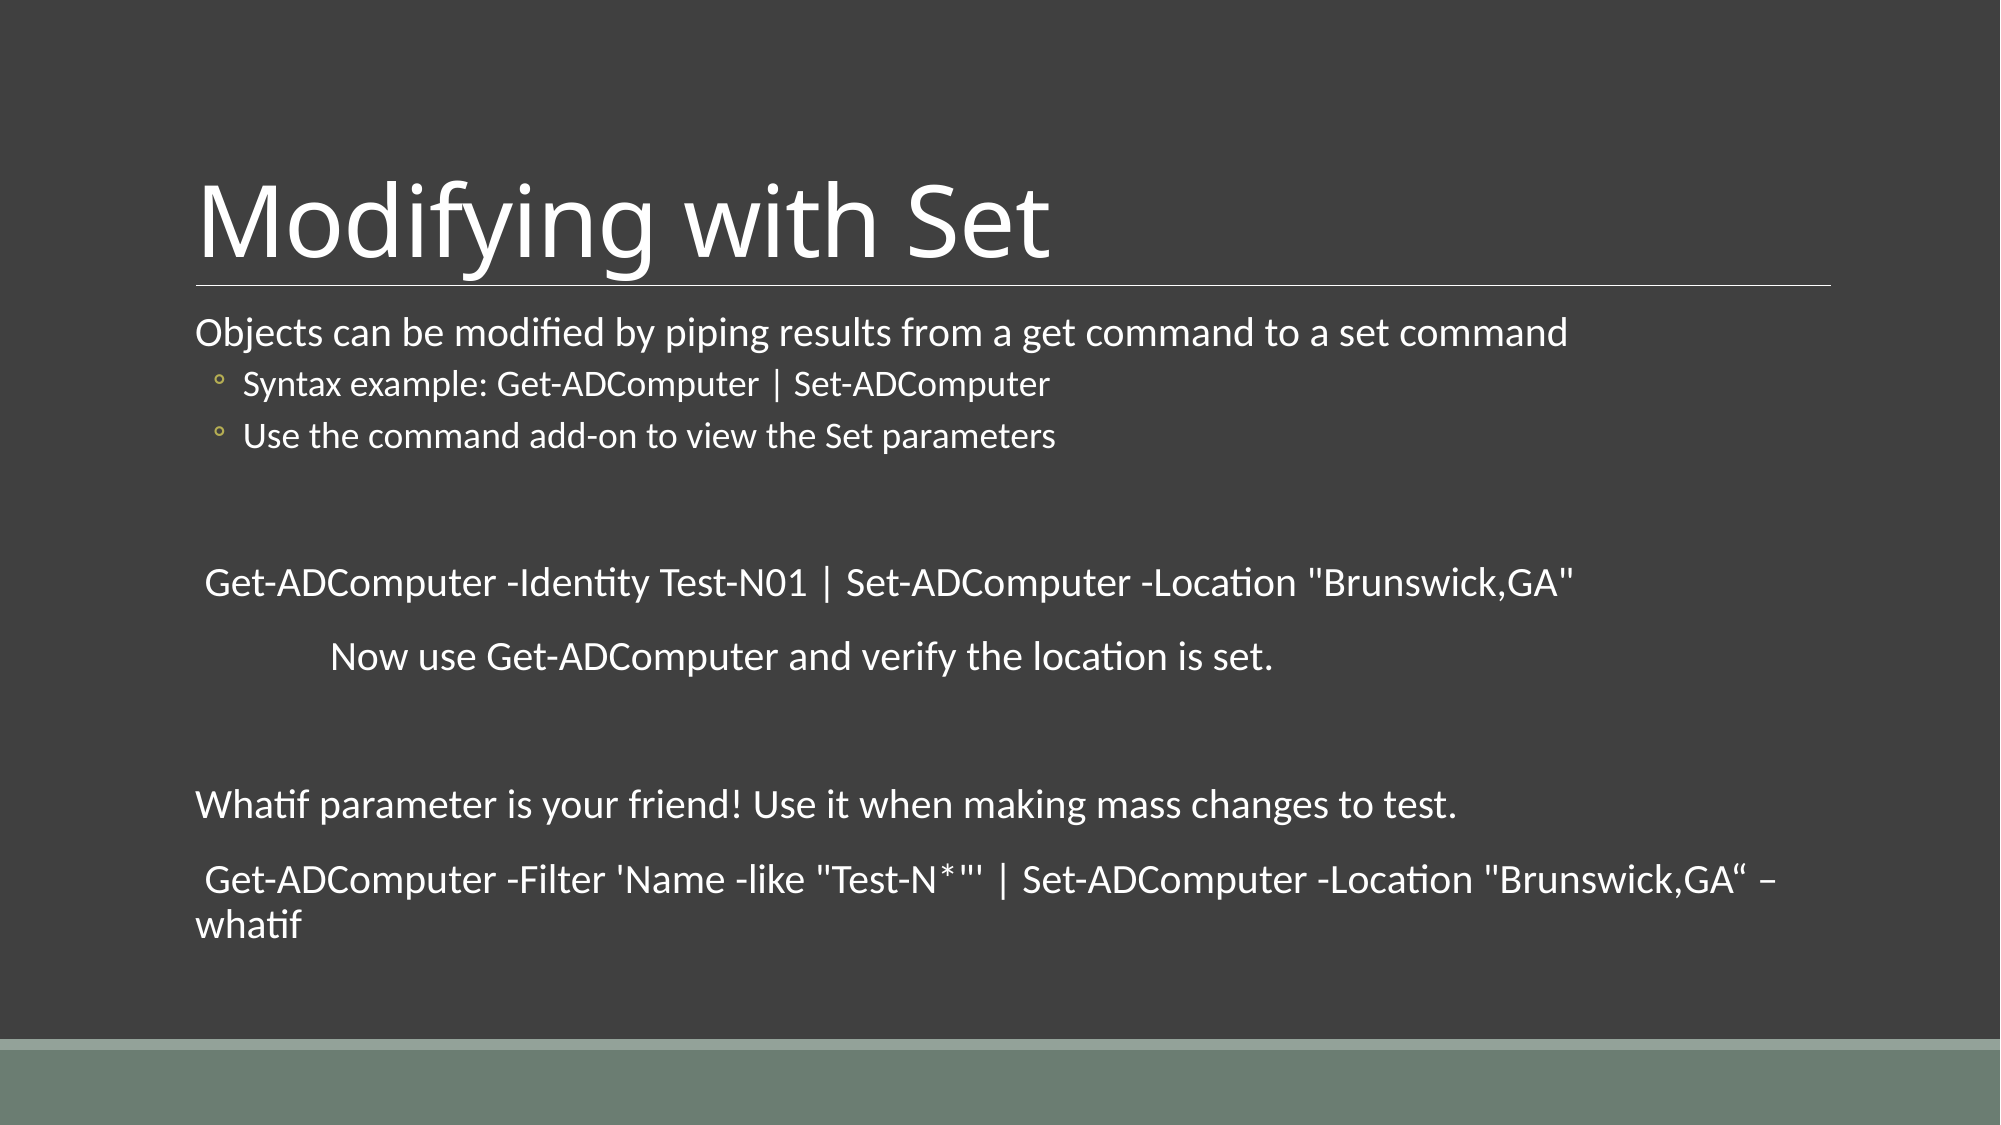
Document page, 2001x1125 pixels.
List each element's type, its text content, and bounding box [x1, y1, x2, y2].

list Objects can be modified by piping results from a get command to a set command Syntax example: Get-ADComputer | Set-ADComputer Use the command add-on to view the Set parameters Get-ADComputer -Identity Test-N01 | Set-ADComputer -Location "Brunswick,GA" Now use Get-ADComputer and verify the location is set. Whatif parameter is your friend! Use it when making mass changes to test. Get-ADComputer -Filter 'Name -like "Test-N*"' | Set-ADComputer -Location "Brunswick,GA“ –whatif [180, 302, 1830, 963]
title Modifying with Set [180, 47, 1830, 285]
